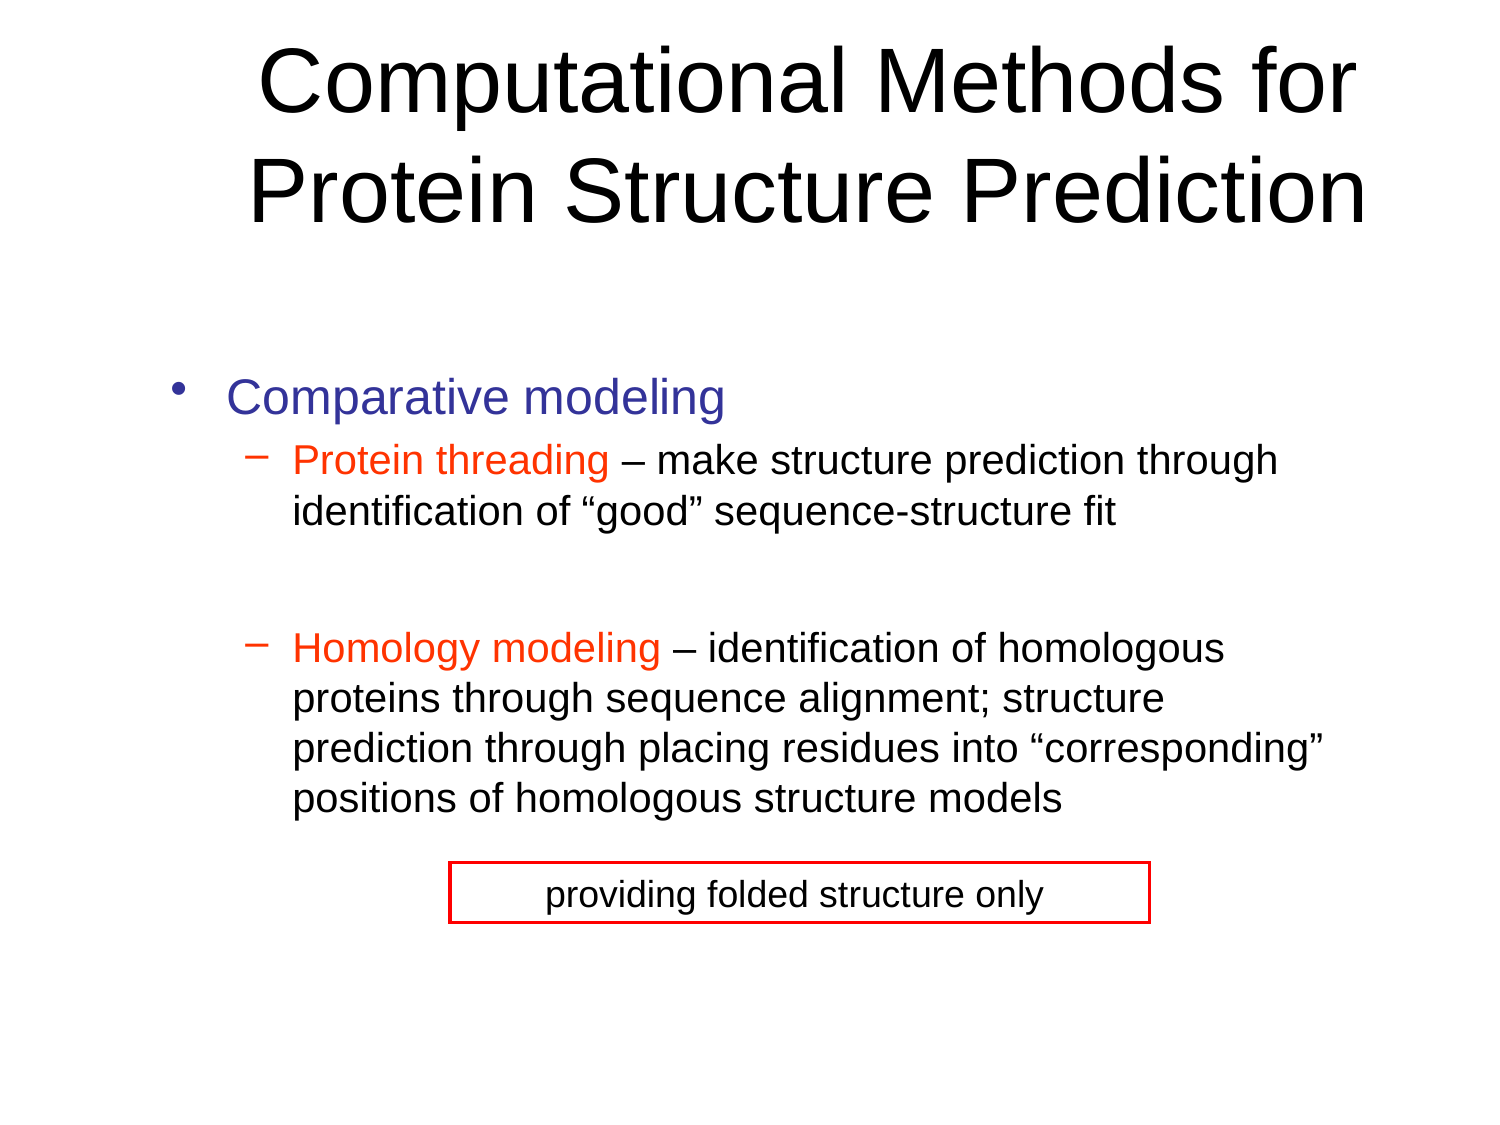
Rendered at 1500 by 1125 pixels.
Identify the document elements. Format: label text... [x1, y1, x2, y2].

text_box providing folded structure only [450, 862, 1150, 923]
list Comparative modeling Protein threading – make structure prediction through identification of “good” sequence-structure fit Homology modeling – identification of homologous proteins through sequence alignment; structure prediction through placing residues into “corresponding” positions of homologous structure models [155, 287, 1360, 1011]
title Computational Methods for Protein Structure Prediction [149, 37, 1468, 226]
